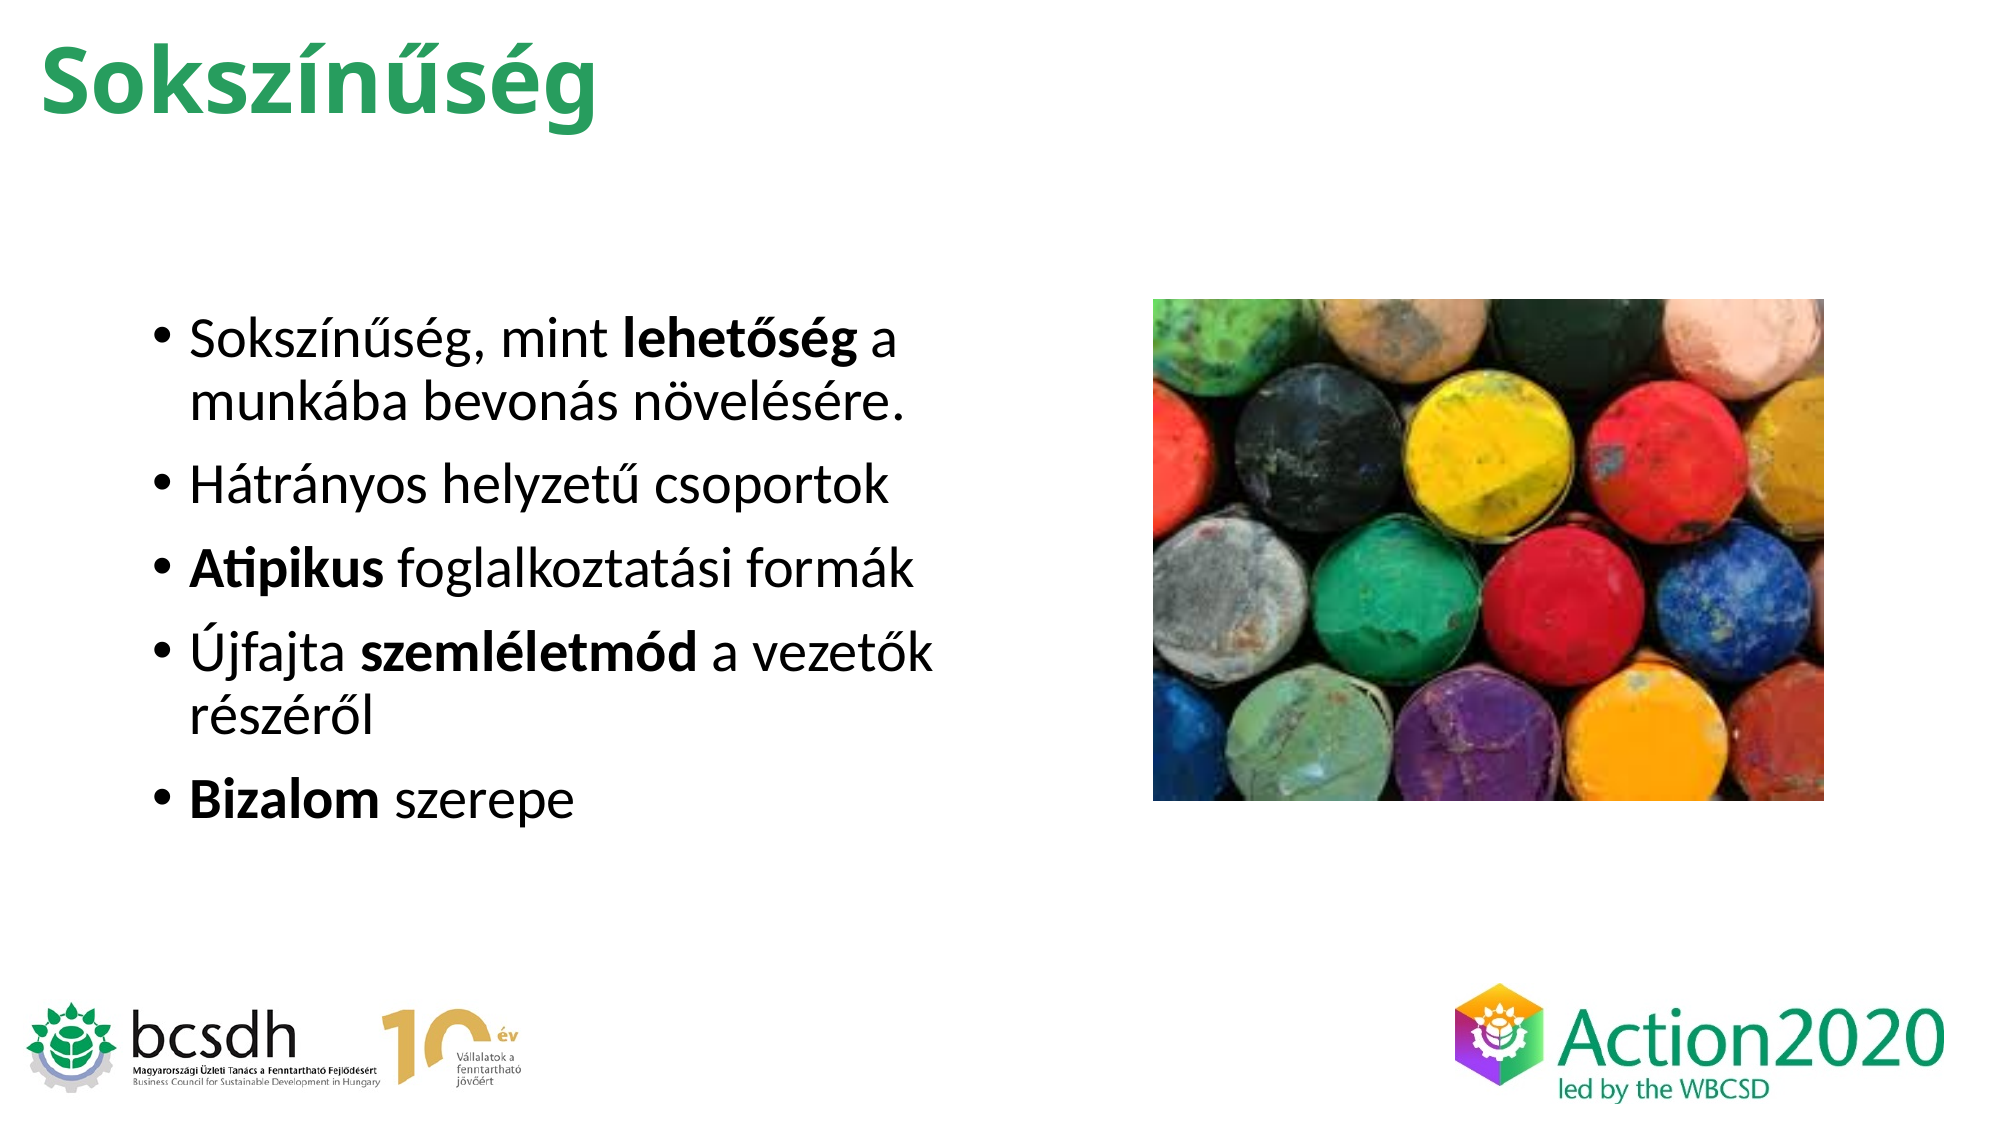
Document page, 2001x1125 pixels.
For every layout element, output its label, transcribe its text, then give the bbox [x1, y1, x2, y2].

picture [23, 999, 526, 1110]
title Sokszínűség [25, 0, 1751, 193]
picture [1153, 299, 1824, 801]
list Sokszínűség, mint lehetőség a munkába bevonás növelésére. Hátrányos helyzetű csoportok Atipikus foglalkoztatási formák Újfajta szemléletmód a vezetők részéről Bizalom szerepe [137, 299, 1000, 1014]
picture [1455, 983, 1944, 1104]
